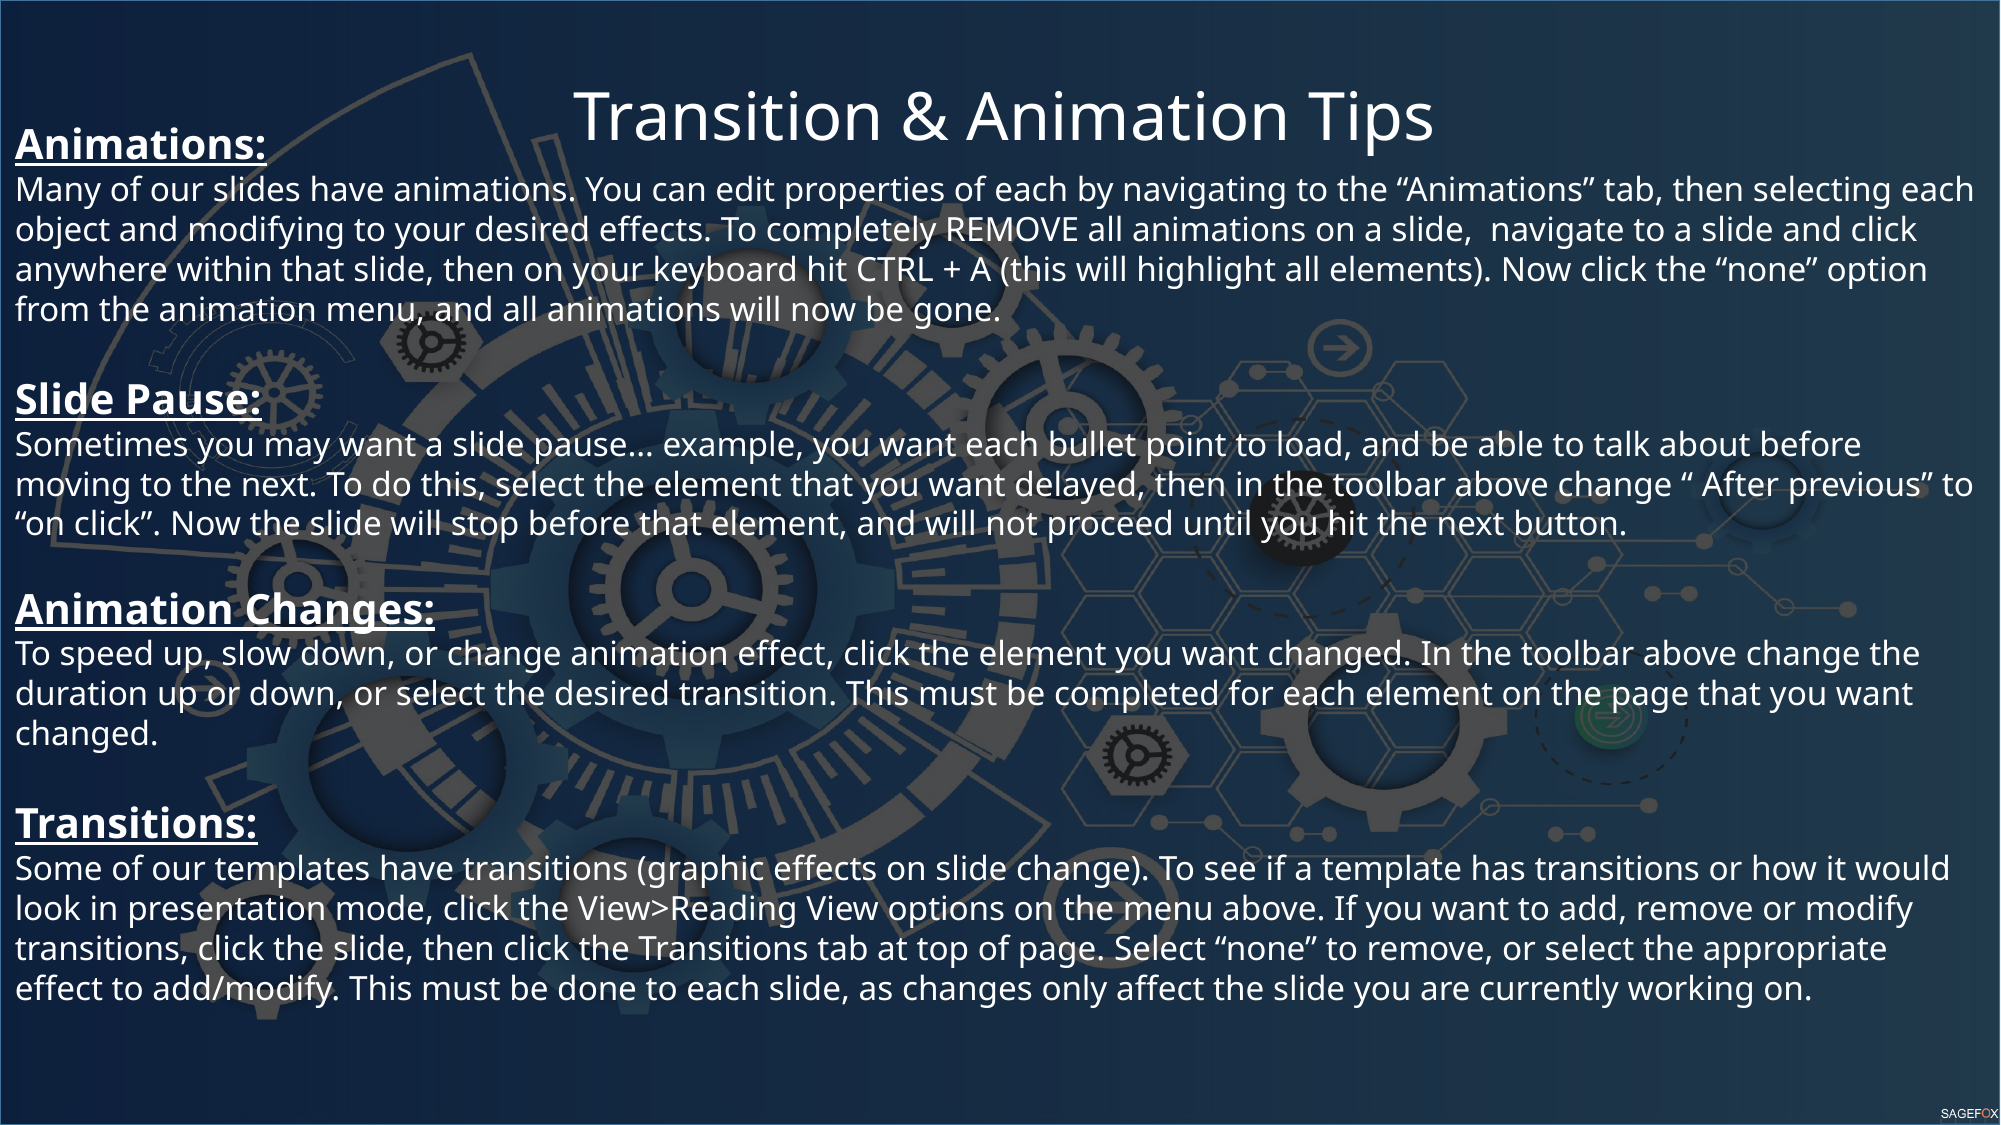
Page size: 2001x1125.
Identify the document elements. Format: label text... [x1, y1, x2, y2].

text_box Animations: Many of our slides have animations. You can edit properties of each by navigating to the “Animations” tab, then selecting each object and modifying to your desired effects. To completely REMOVE all animations on a slide, navigate to a slide and click anywhere within that slide, then on your keyboard hit CTRL + A (this will highlight all elements). Now click the “none” option from the animation menu, and all animations will now be gone. Slide Pause: Sometimes you may want a slide pause… example, you want each bullet point to load, and be able to talk about before moving to the next. To do this, select the element that you want delayed, then in the toolbar above change “ After previous” to “on click”. Now the slide will stop before that element, and will not proceed until you hit the next button. Animation Changes: To speed up, slow down, or change animation effect, click the element you want changed. In the toolbar above change the duration up or down, or select the desired transition. This must be completed for each element on the page that you want changed. Transitions: Some of our templates have transitions (graphic effects on slide change). To see if a template has transitions or how it would look in presentation mode, click the View>Reading View options on the menu above. If you want to add, remove or modify transitions, click the slide, then click the Transitions tab at top of page. Select “none” to remove, or select the appropriate effect to add/modify. This must be done to each slide, as changes only affect the slide you are currently working on. [0, 0, 2000, 1125]
title Transition & Animation Tips [477, 59, 1532, 177]
